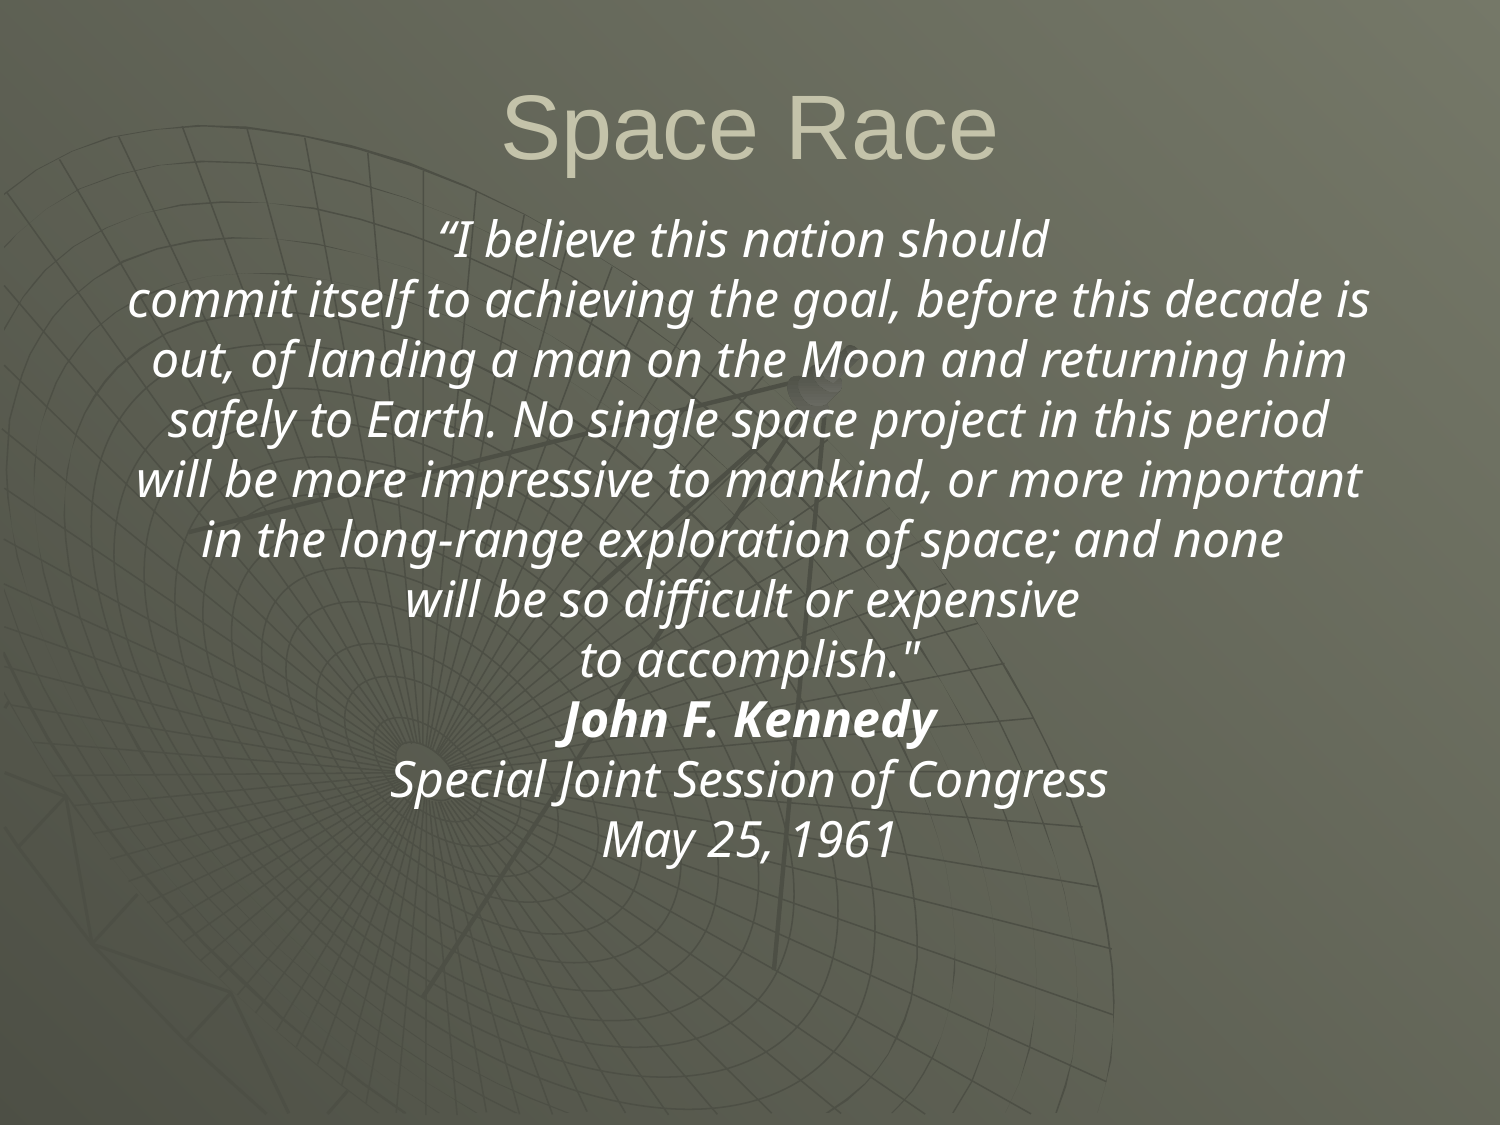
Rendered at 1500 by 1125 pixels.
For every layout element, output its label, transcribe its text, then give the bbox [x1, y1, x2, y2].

text_box “I believe this nation should commit itself to achieving the goal, before this decade is out, of landing a man on the Moon and returning him safely to Earth. No single space project in this period will be more impressive to mankind, or more important in the long-range exploration of space; and none will be so difficult or expensive to accomplish." John F. Kennedy Special Joint Session of Congress May 25, 1961 [112, 199, 1388, 875]
title Space Race [74, 45, 1426, 201]
